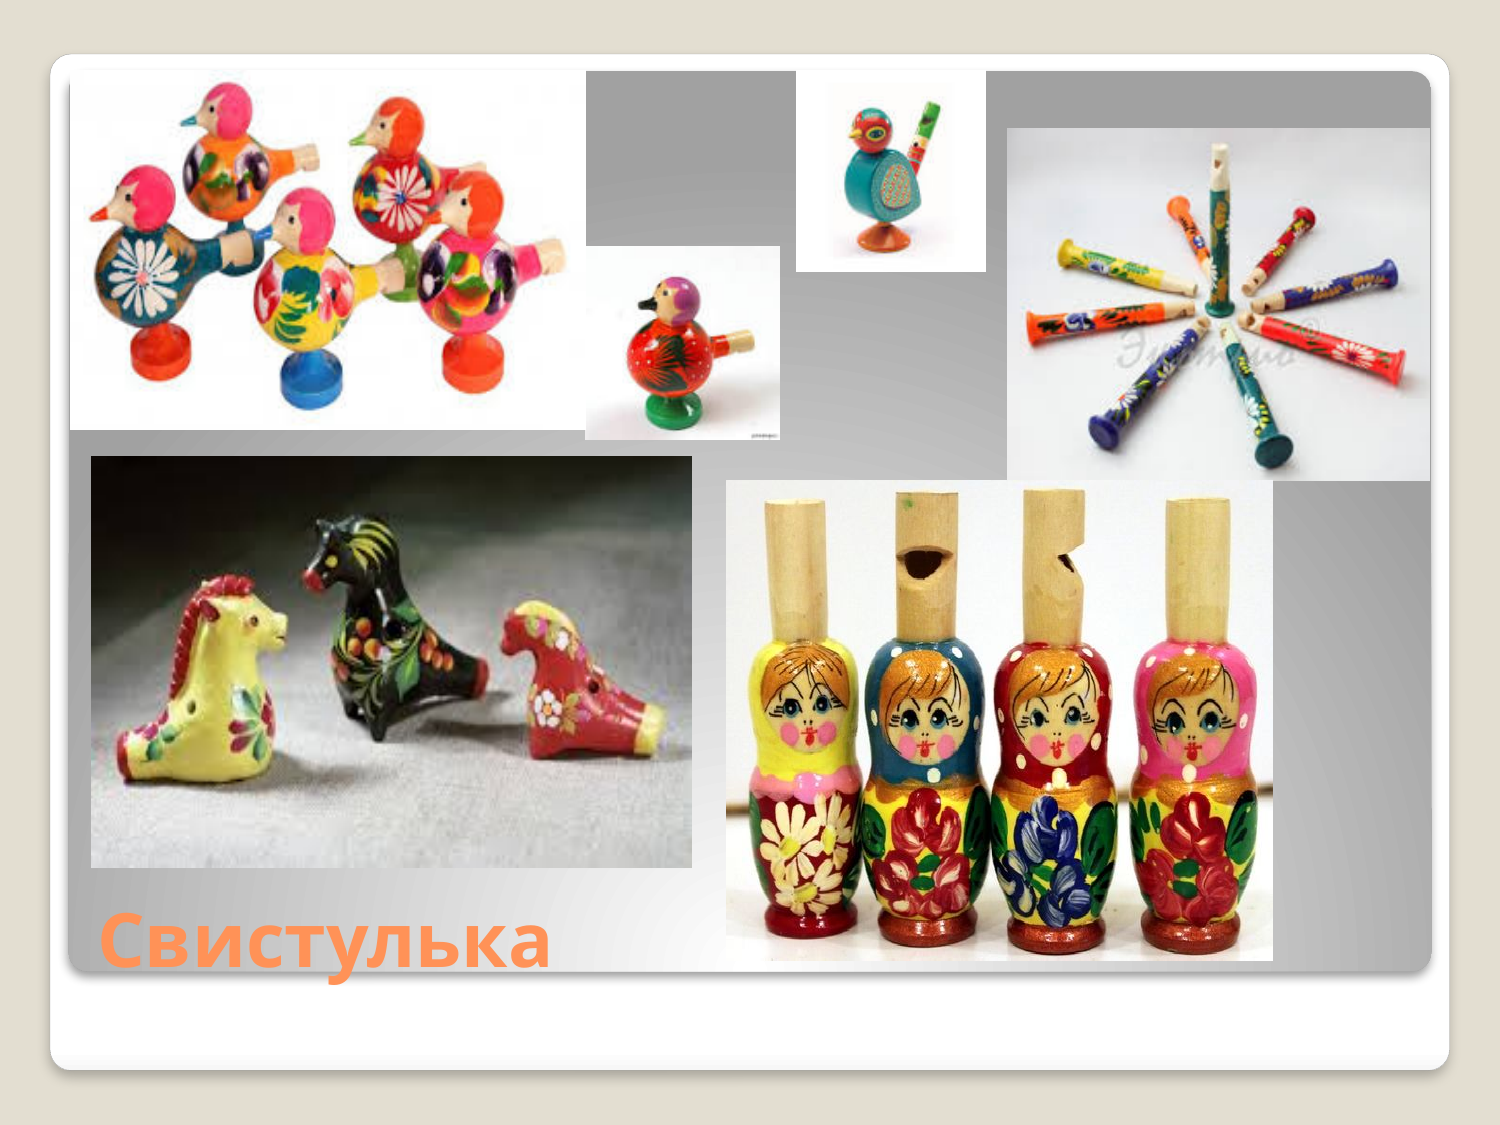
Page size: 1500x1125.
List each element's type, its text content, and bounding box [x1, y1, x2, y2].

picture [726, 128, 1430, 962]
picture [70, 70, 780, 441]
picture [91, 456, 692, 868]
picture [796, 70, 987, 272]
title Свистулька [82, 817, 1425, 991]
